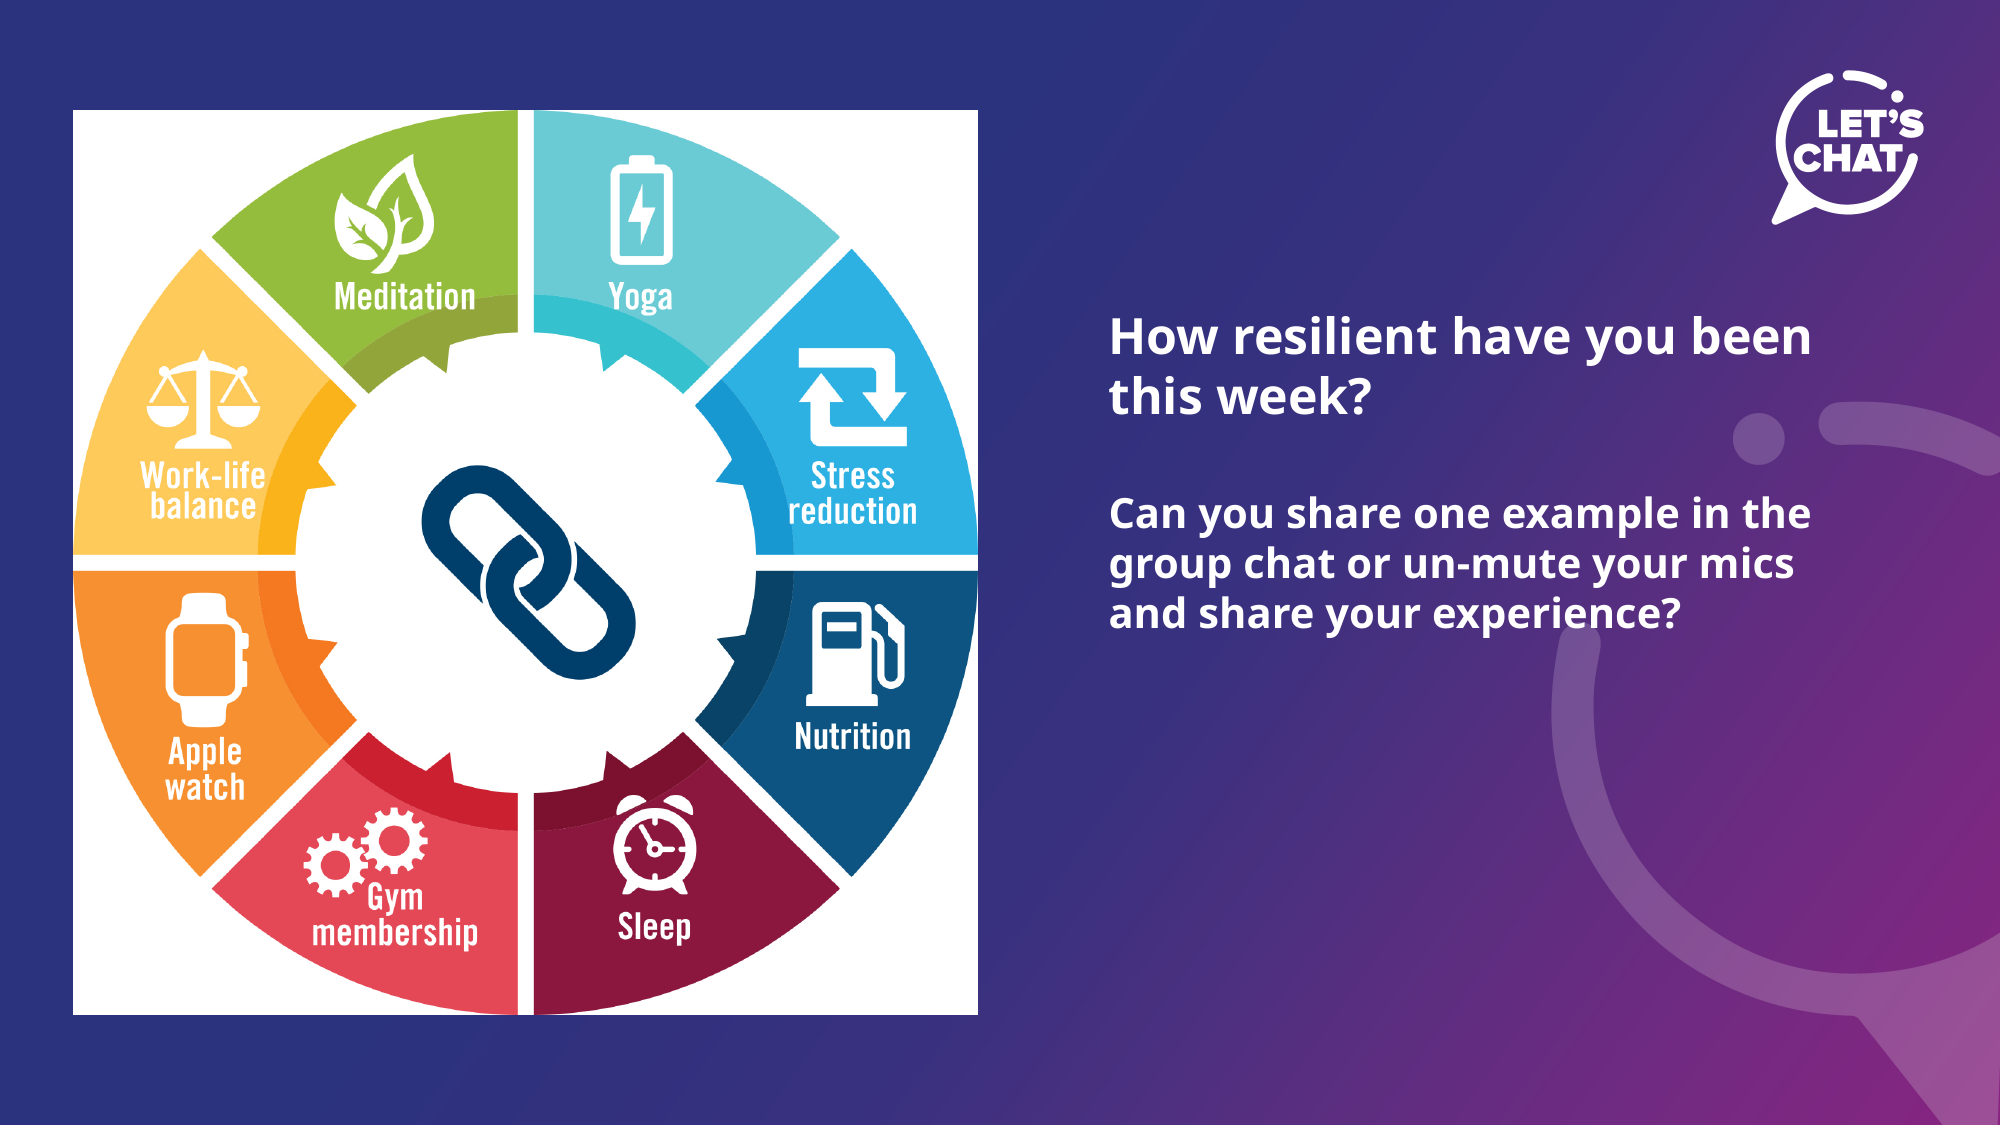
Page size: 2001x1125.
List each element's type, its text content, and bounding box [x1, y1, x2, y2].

text_box How resilient have you been this week? [1093, 297, 1927, 433]
picture [0, 0, 2000, 1125]
text_box Can you share one example in the group chat or un-mute your mics and share your experience? [1093, 479, 1833, 644]
